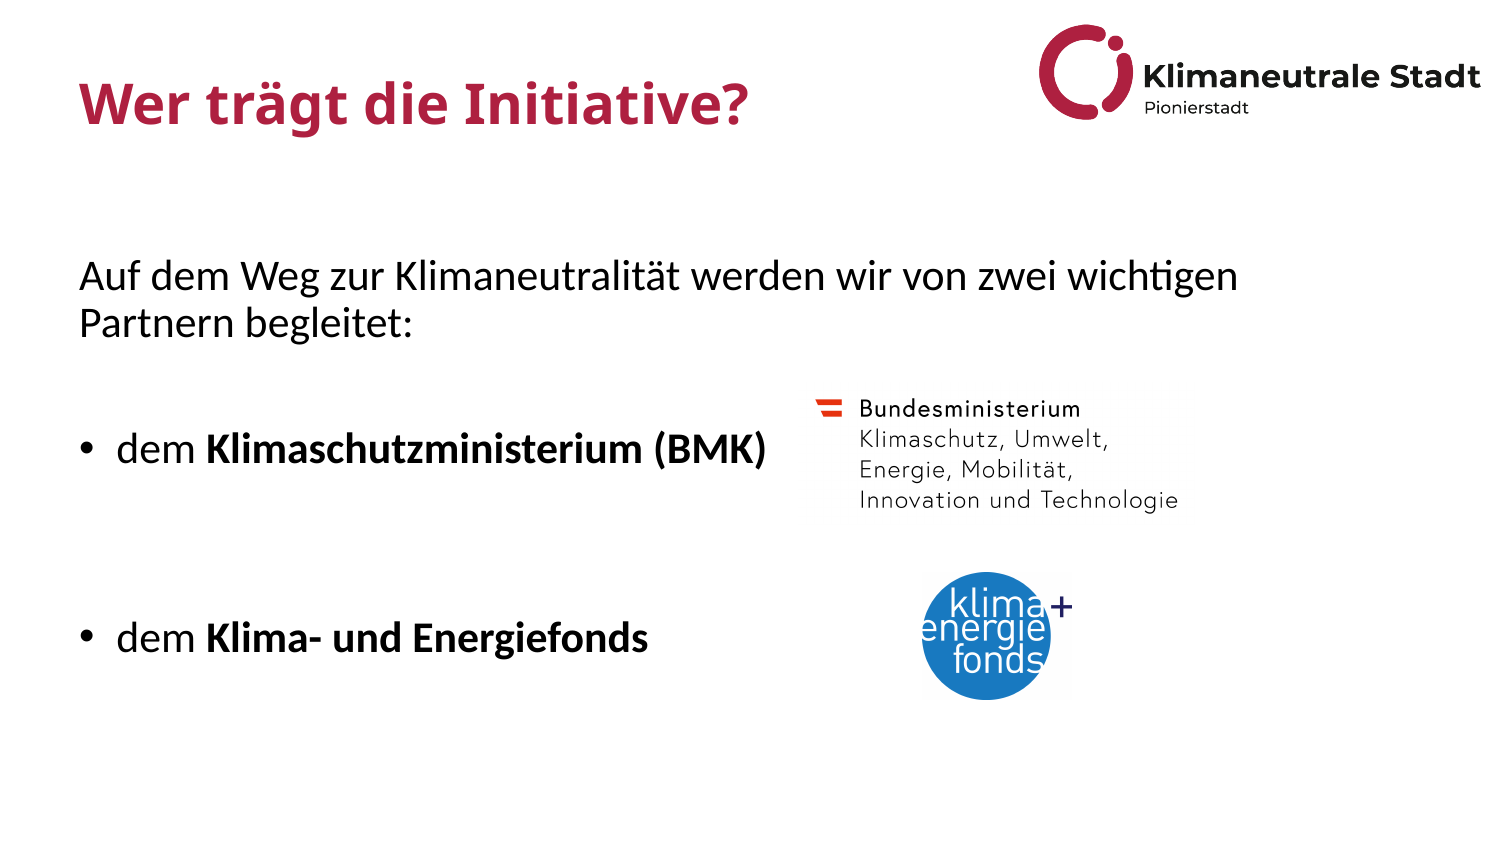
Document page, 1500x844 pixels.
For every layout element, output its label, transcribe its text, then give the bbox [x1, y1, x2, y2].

picture [798, 382, 1195, 525]
picture [922, 572, 1072, 700]
list Wer trägt die Initiative? [64, 72, 969, 188]
list Auf dem Weg zur Klimaneutralität werden wir von zwei wichtigen Partnern begleitet: dem Klimaschutzministerium (BMK) dem Klima- und Energiefonds [64, 245, 1411, 778]
picture [1039, 24, 1481, 120]
